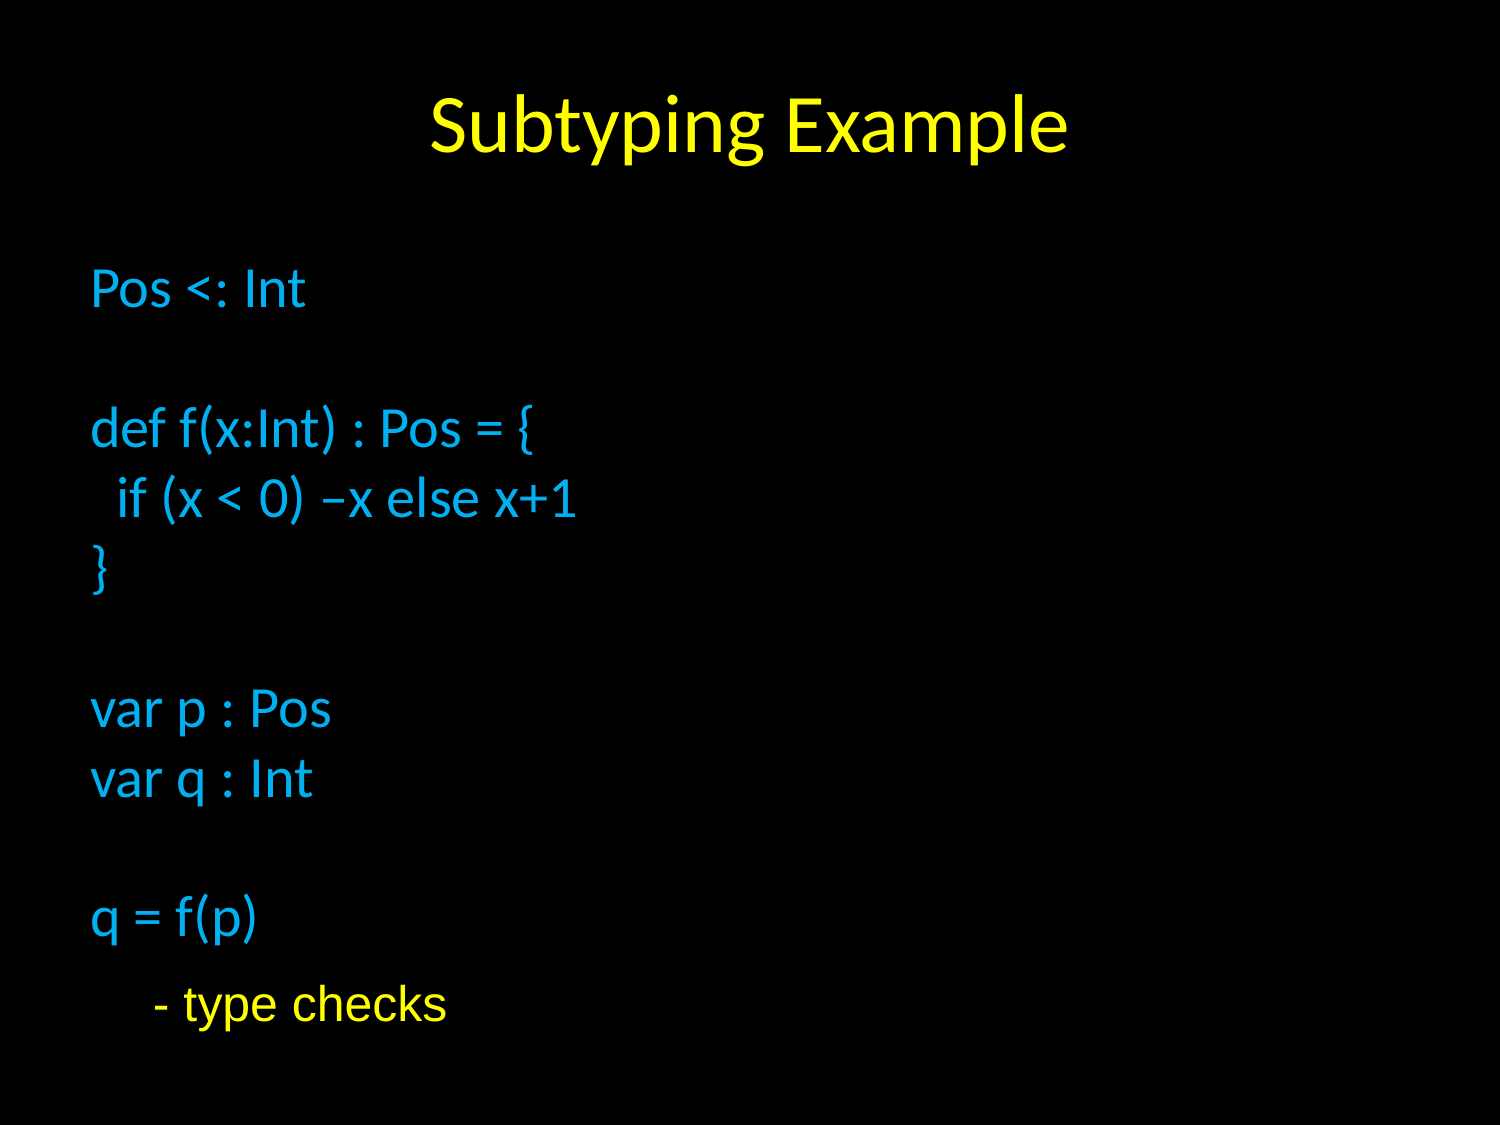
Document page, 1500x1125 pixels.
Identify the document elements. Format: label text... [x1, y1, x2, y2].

text_box - type checks [124, 964, 463, 1040]
list Pos <: Int def f(x:Int) : Pos = { if (x < 0) –x else x+1 } var p : Pos var q : Int q = f(p) [74, 241, 1426, 1006]
title Subtyping Example [74, 25, 1426, 214]
